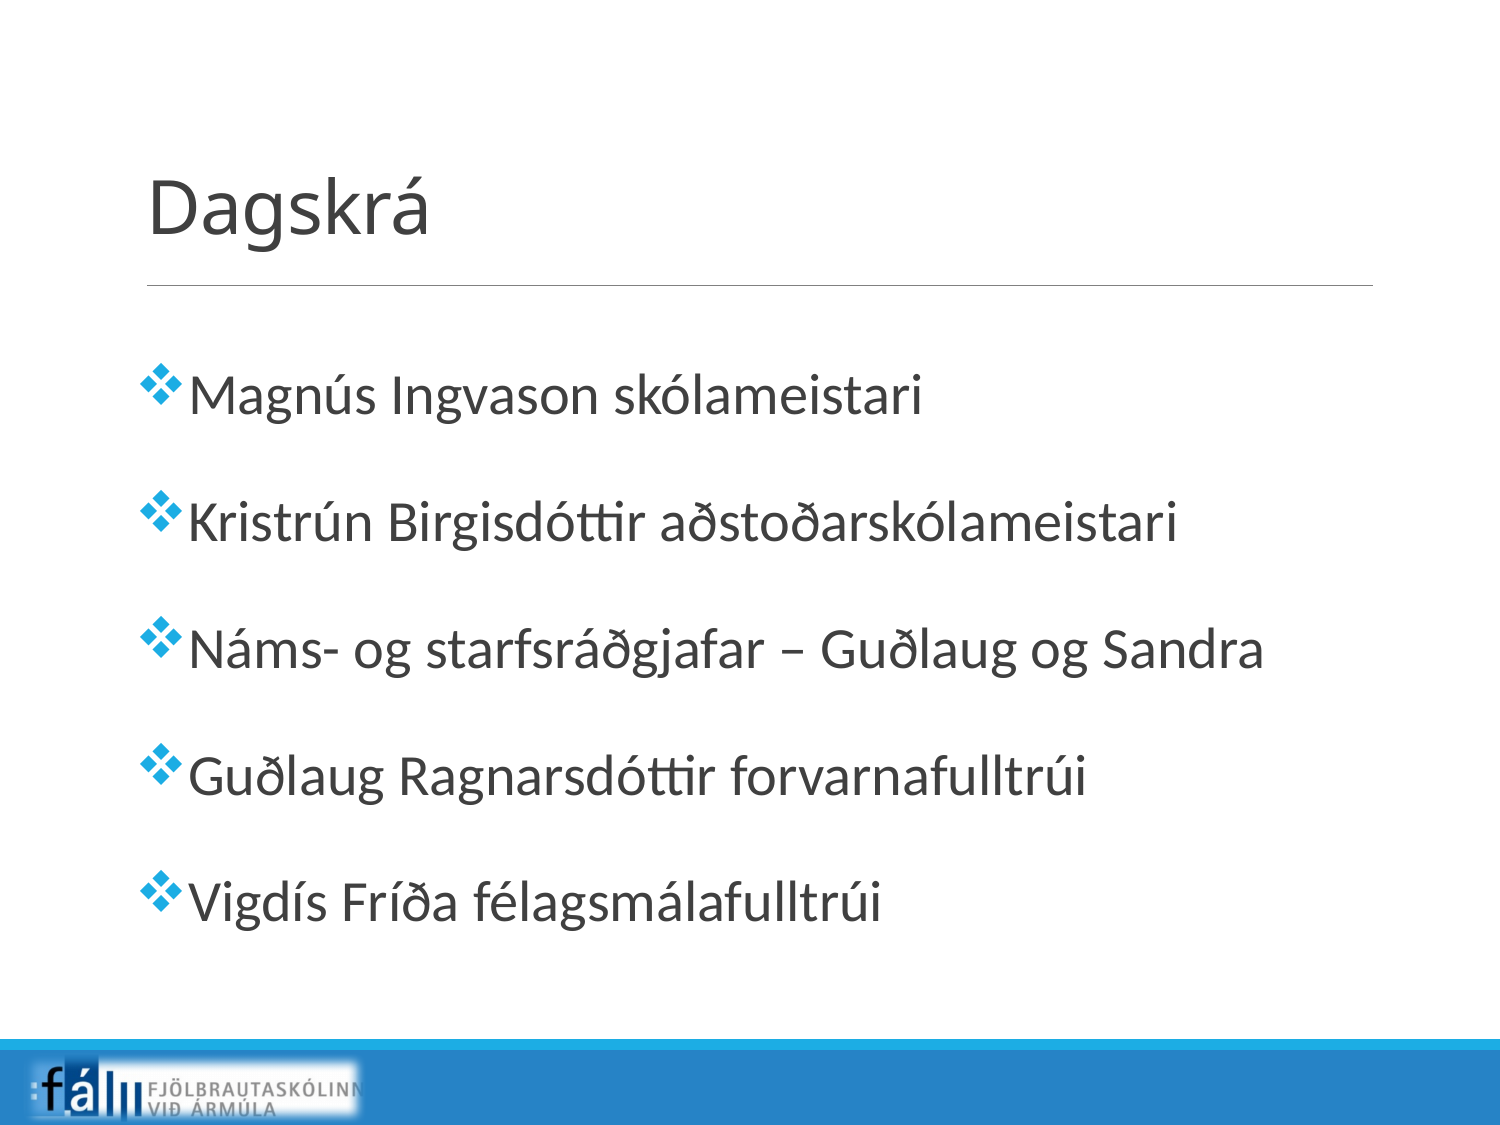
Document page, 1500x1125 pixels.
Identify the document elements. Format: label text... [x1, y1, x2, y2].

picture [33, 1063, 357, 1115]
title Dagskrá [131, 19, 1369, 258]
list Magnús Ingvason skólameistari Kristrún Birgisdóttir aðstoðarskólameistari Náms- og starfsráðgjafar – Guðlaug og Sandra Guðlaug Ragnarsdóttir forvarnafulltrúi Vigdís Fríða félagsmálafulltrúi [135, 314, 1373, 975]
